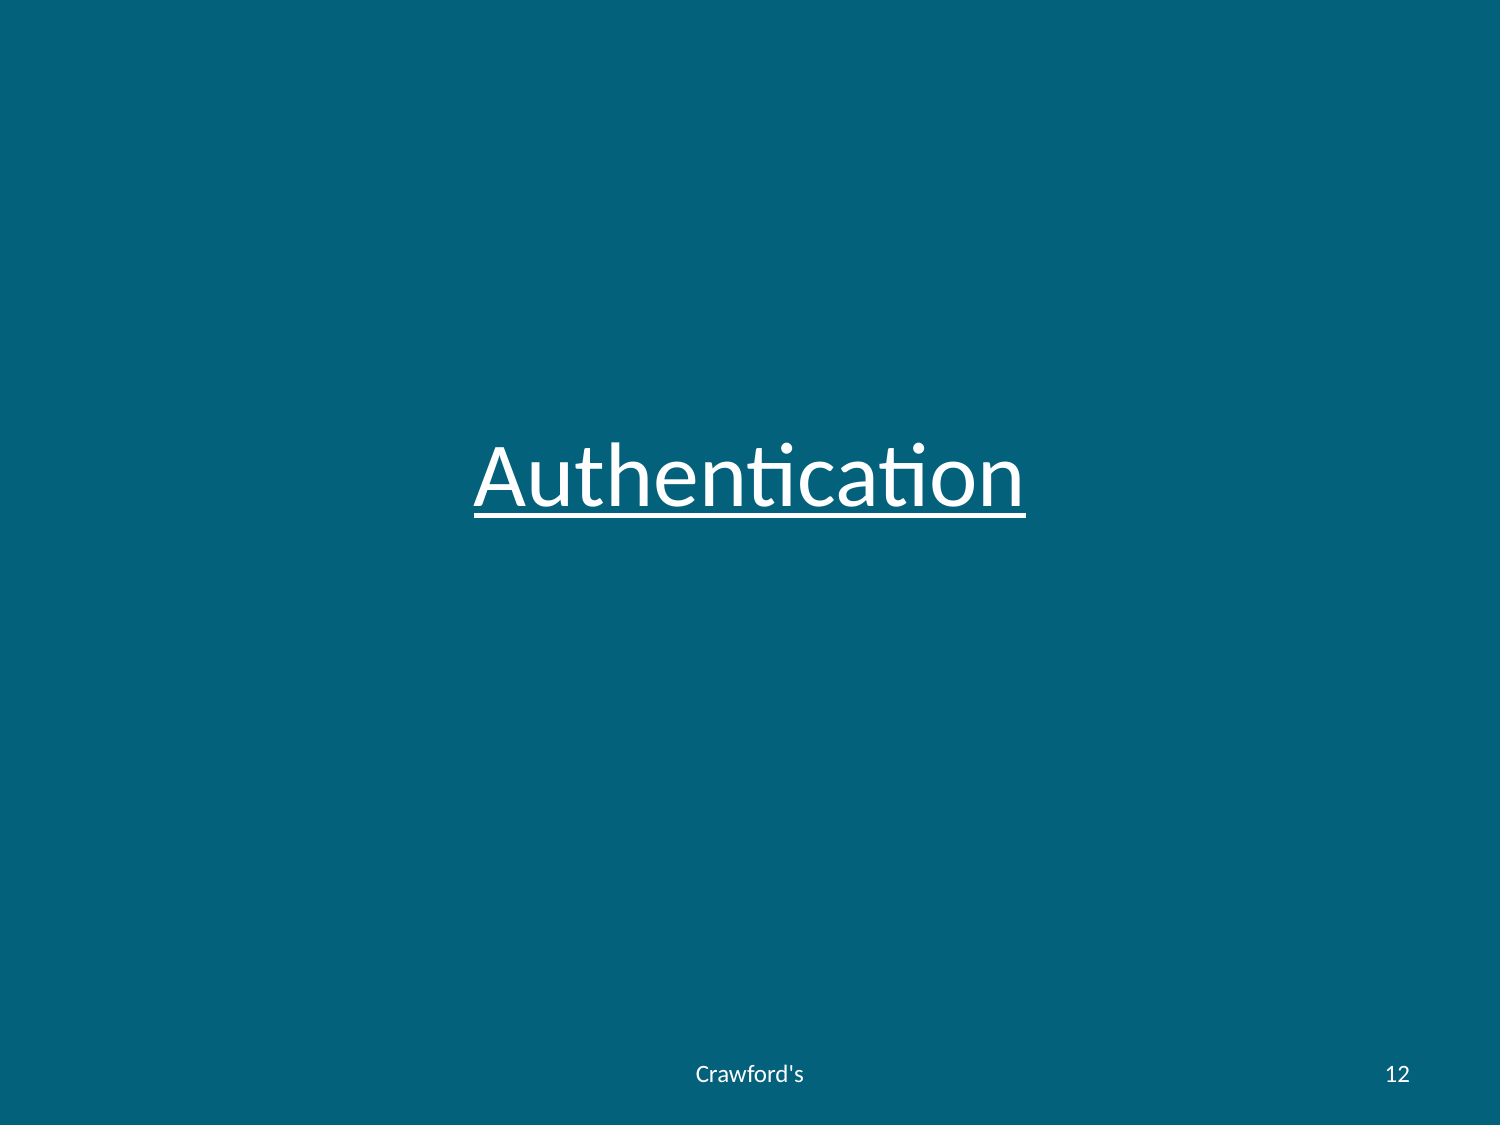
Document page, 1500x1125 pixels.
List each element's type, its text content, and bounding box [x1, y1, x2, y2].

title Authentication [112, 349, 1388, 591]
slide_number 12 [1074, 1042, 1425, 1103]
footer Crawford's [512, 1042, 988, 1103]
